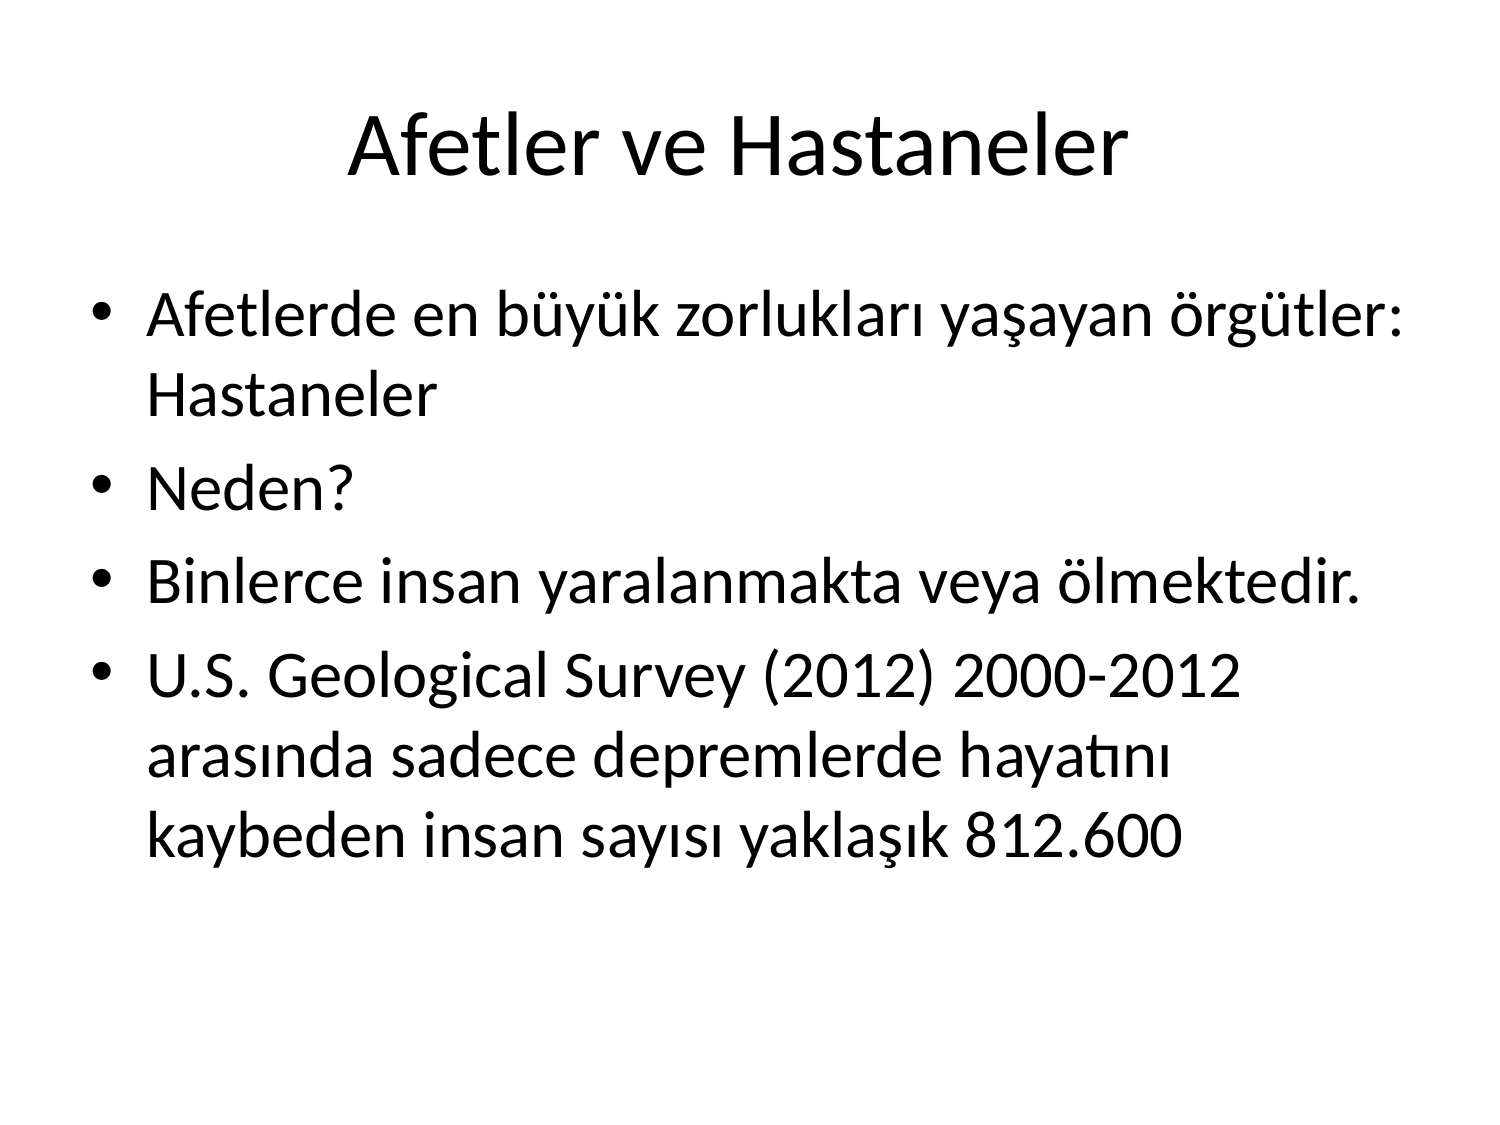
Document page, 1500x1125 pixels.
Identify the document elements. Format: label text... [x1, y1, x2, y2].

title Afetler ve Hastaneler [75, 45, 1425, 233]
list Afetlerde en büyük zorlukları yaşayan örgütler: Hastaneler Neden? Binlerce insan yaralanmakta veya ölmektedir. U.S. Geological Survey (2012) 2000-2012 arasında sadece depremlerde hayatını kaybeden insan sayısı yaklaşık 812.600 [75, 262, 1425, 1005]
